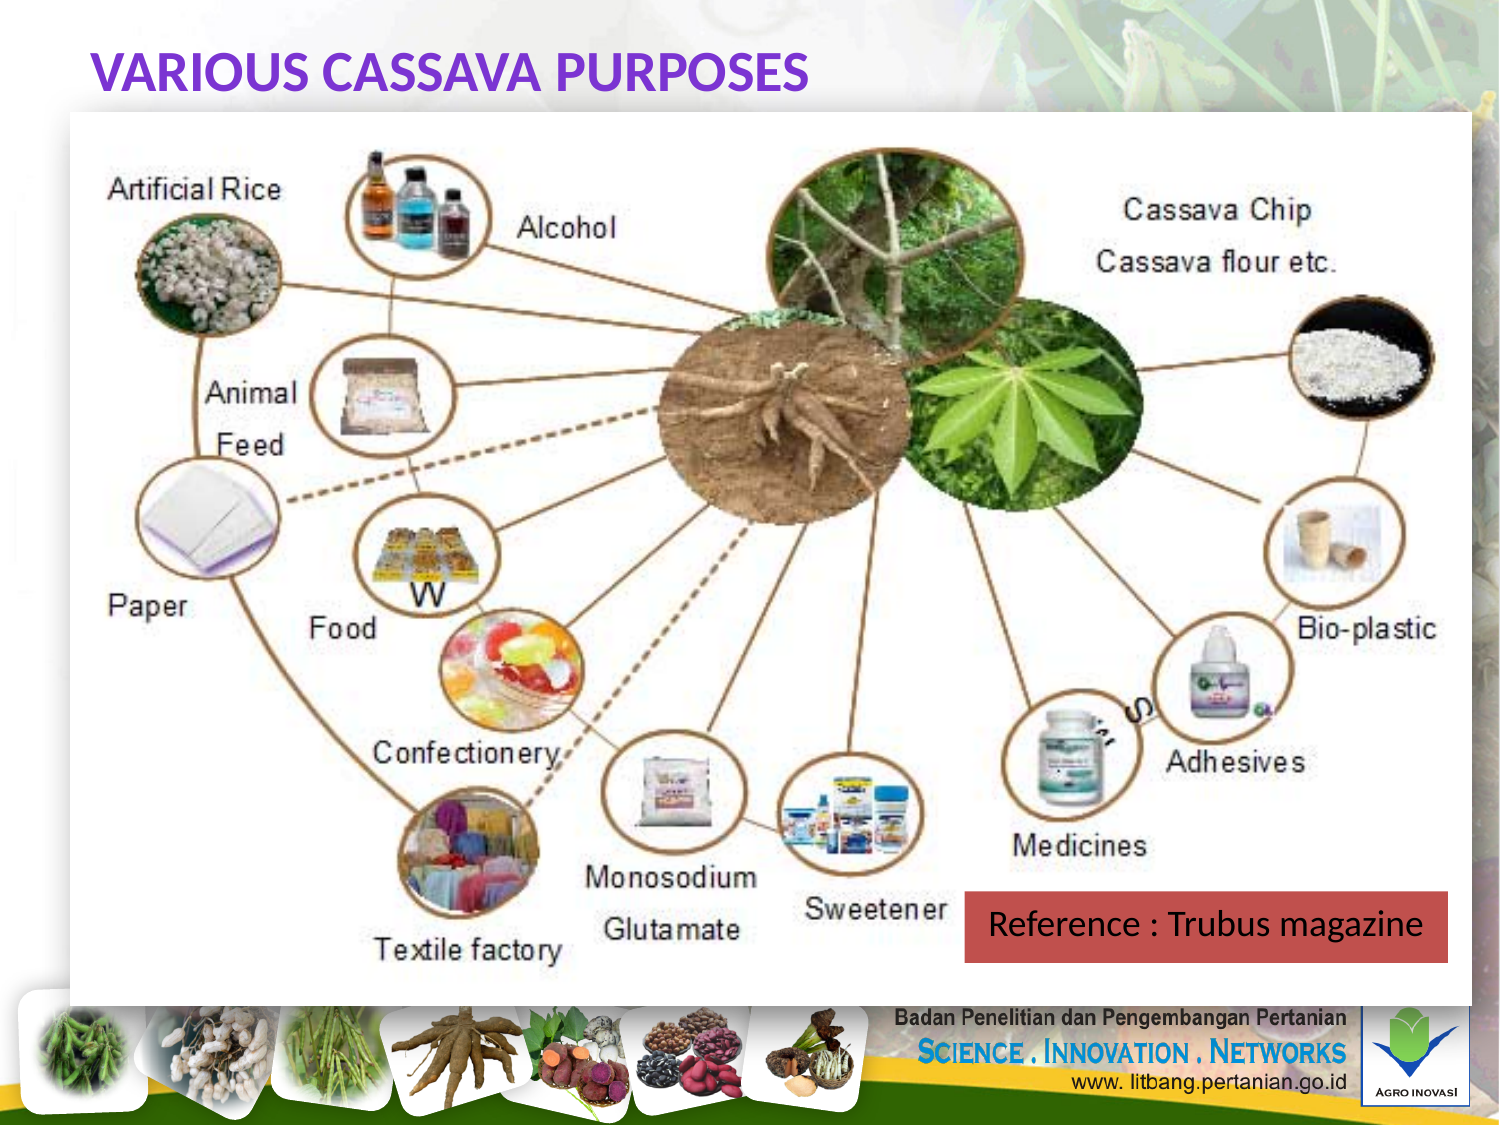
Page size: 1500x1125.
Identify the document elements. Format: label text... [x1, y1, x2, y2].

picture [0, 0, 1500, 1125]
text_box VARIOUS CASSAVA PURPOSES [75, 34, 826, 111]
